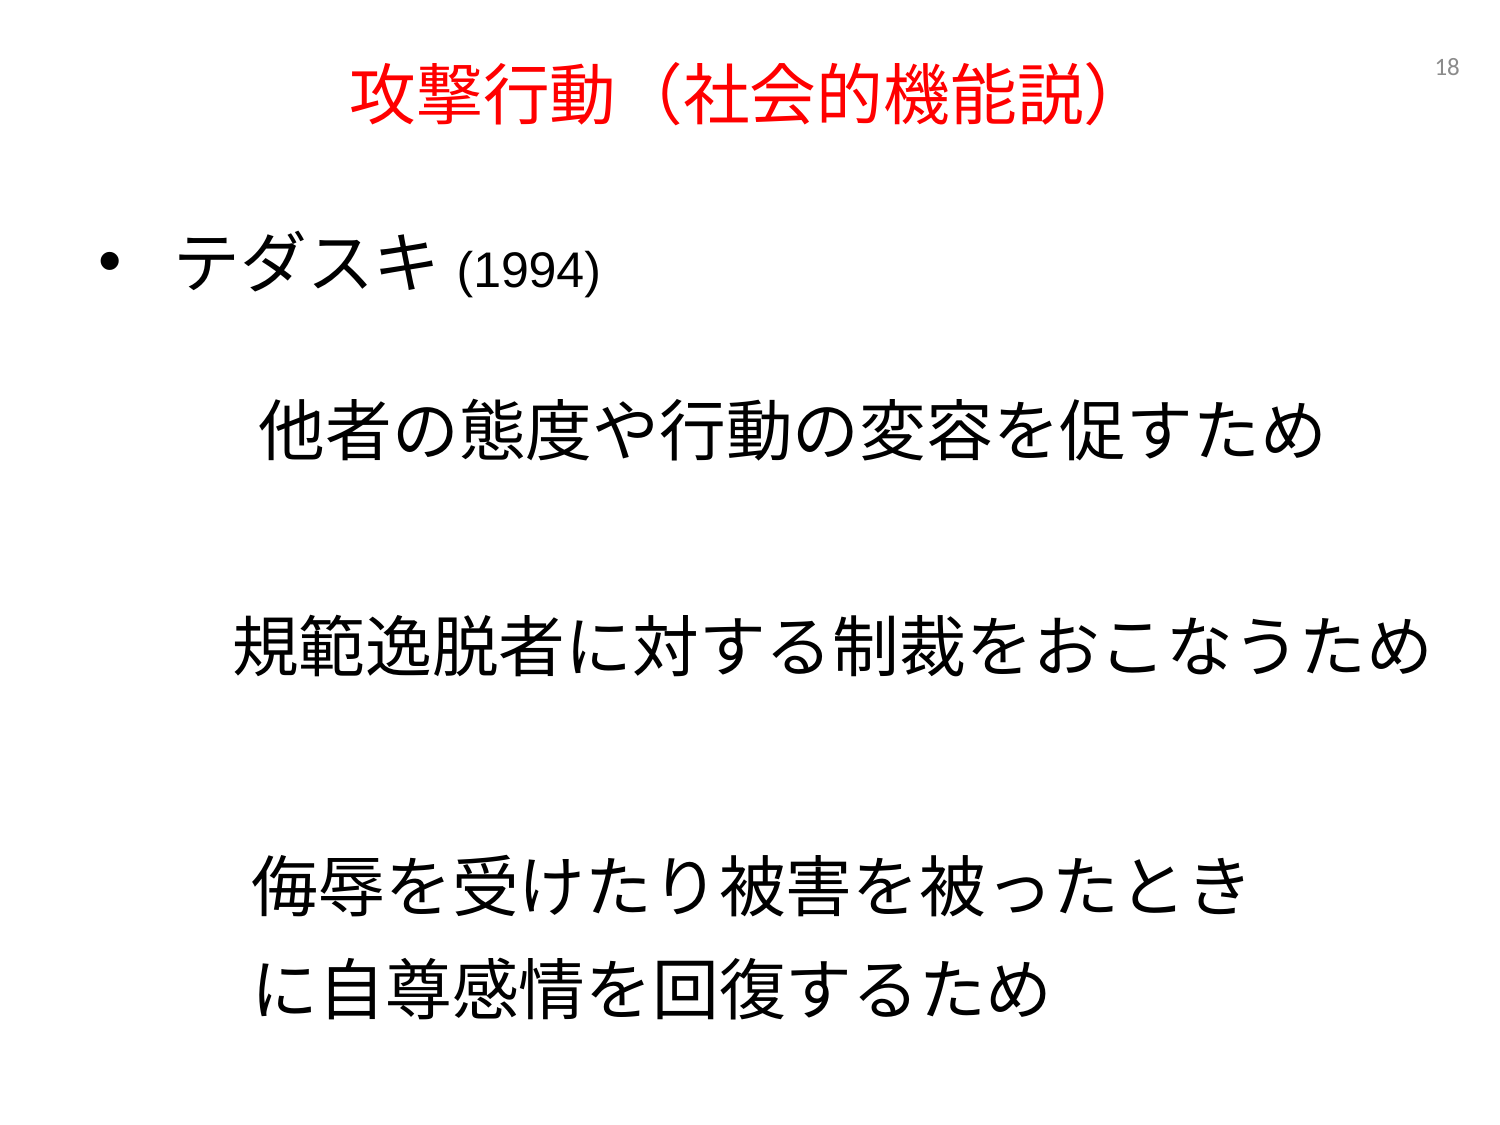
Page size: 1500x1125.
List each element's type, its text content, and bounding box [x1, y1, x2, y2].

title 攻撃行動（社会的機能説） [74, 44, 1426, 141]
text_box 規範逸脱者に対する制裁をおこなうため [217, 597, 1449, 693]
text_box 他者の態度や行動の変容を促すため [244, 381, 1342, 477]
text_box テダスキ(1994) [84, 213, 616, 308]
slide_number 18 [1125, 35, 1475, 95]
text_box 侮辱を受けたり被害を被ったときに自尊感情を回復するため [237, 813, 1306, 1036]
